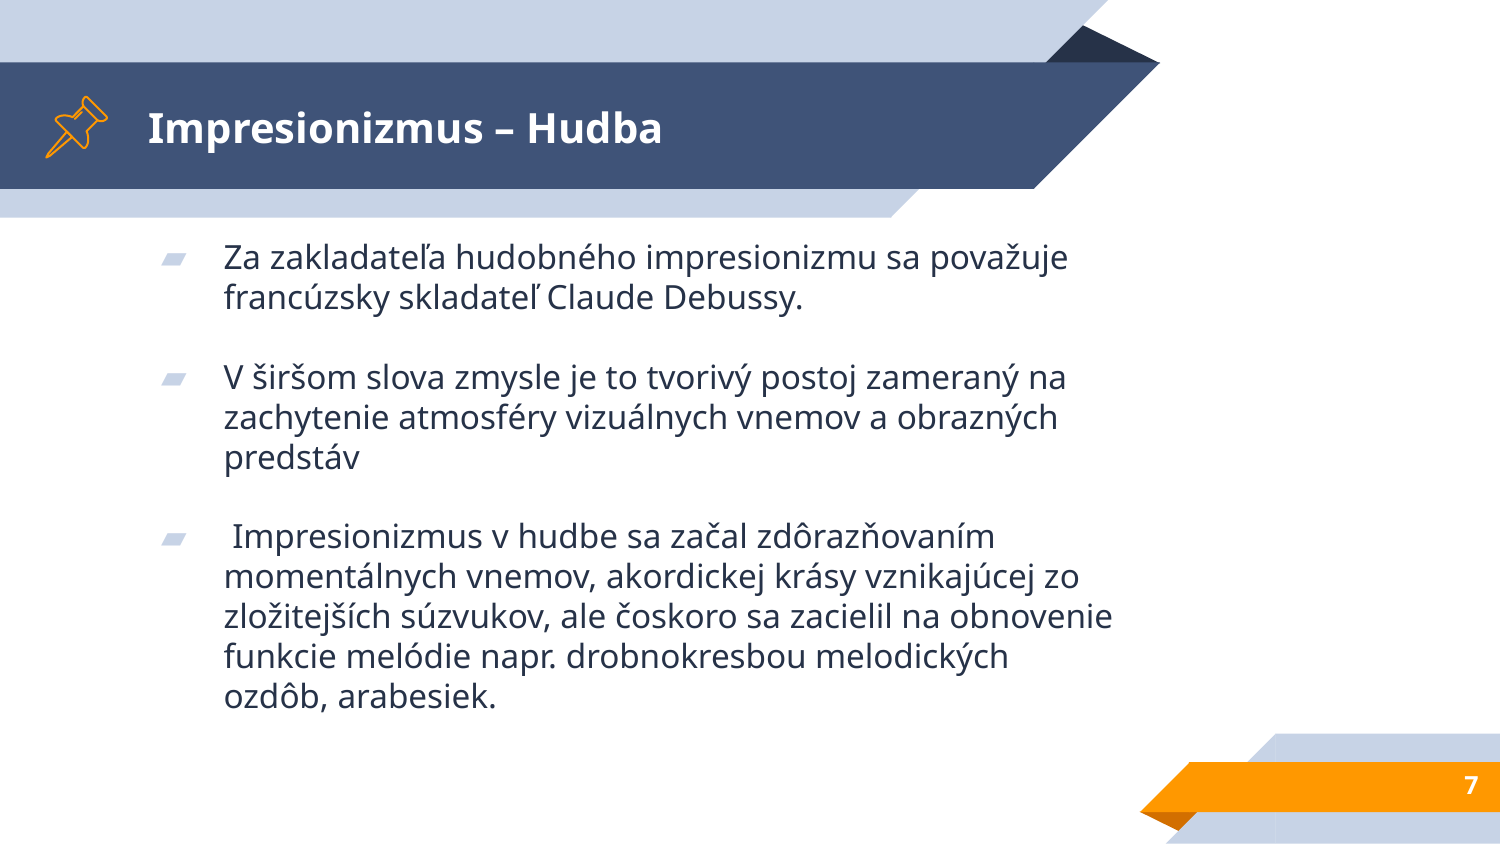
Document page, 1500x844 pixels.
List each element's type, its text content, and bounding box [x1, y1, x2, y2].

title Impresionizmus – Hudba [133, 64, 1035, 190]
slide_number 7 [1249, 760, 1494, 813]
list Za zakladateľa hudobného impresionizmu sa považuje francúzsky skladateľ Claude Debussy. V širšom slova zmysle je to tvorivý postoj zameraný na zachytenie atmosféry vizuálnych vnemov a obrazných predstáv Impresionizmus v hudbe sa začal zdôrazňovaním momentálnych vnemov, akordickej krásy vznikajúcej zo zložitejších súzvukov, ale čoskoro sa zacielil na obnovenie funkcie melódie napr. drobnokresbou melodických ozdôb, arabesiek. [133, 217, 1140, 734]
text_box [45, 96, 108, 158]
